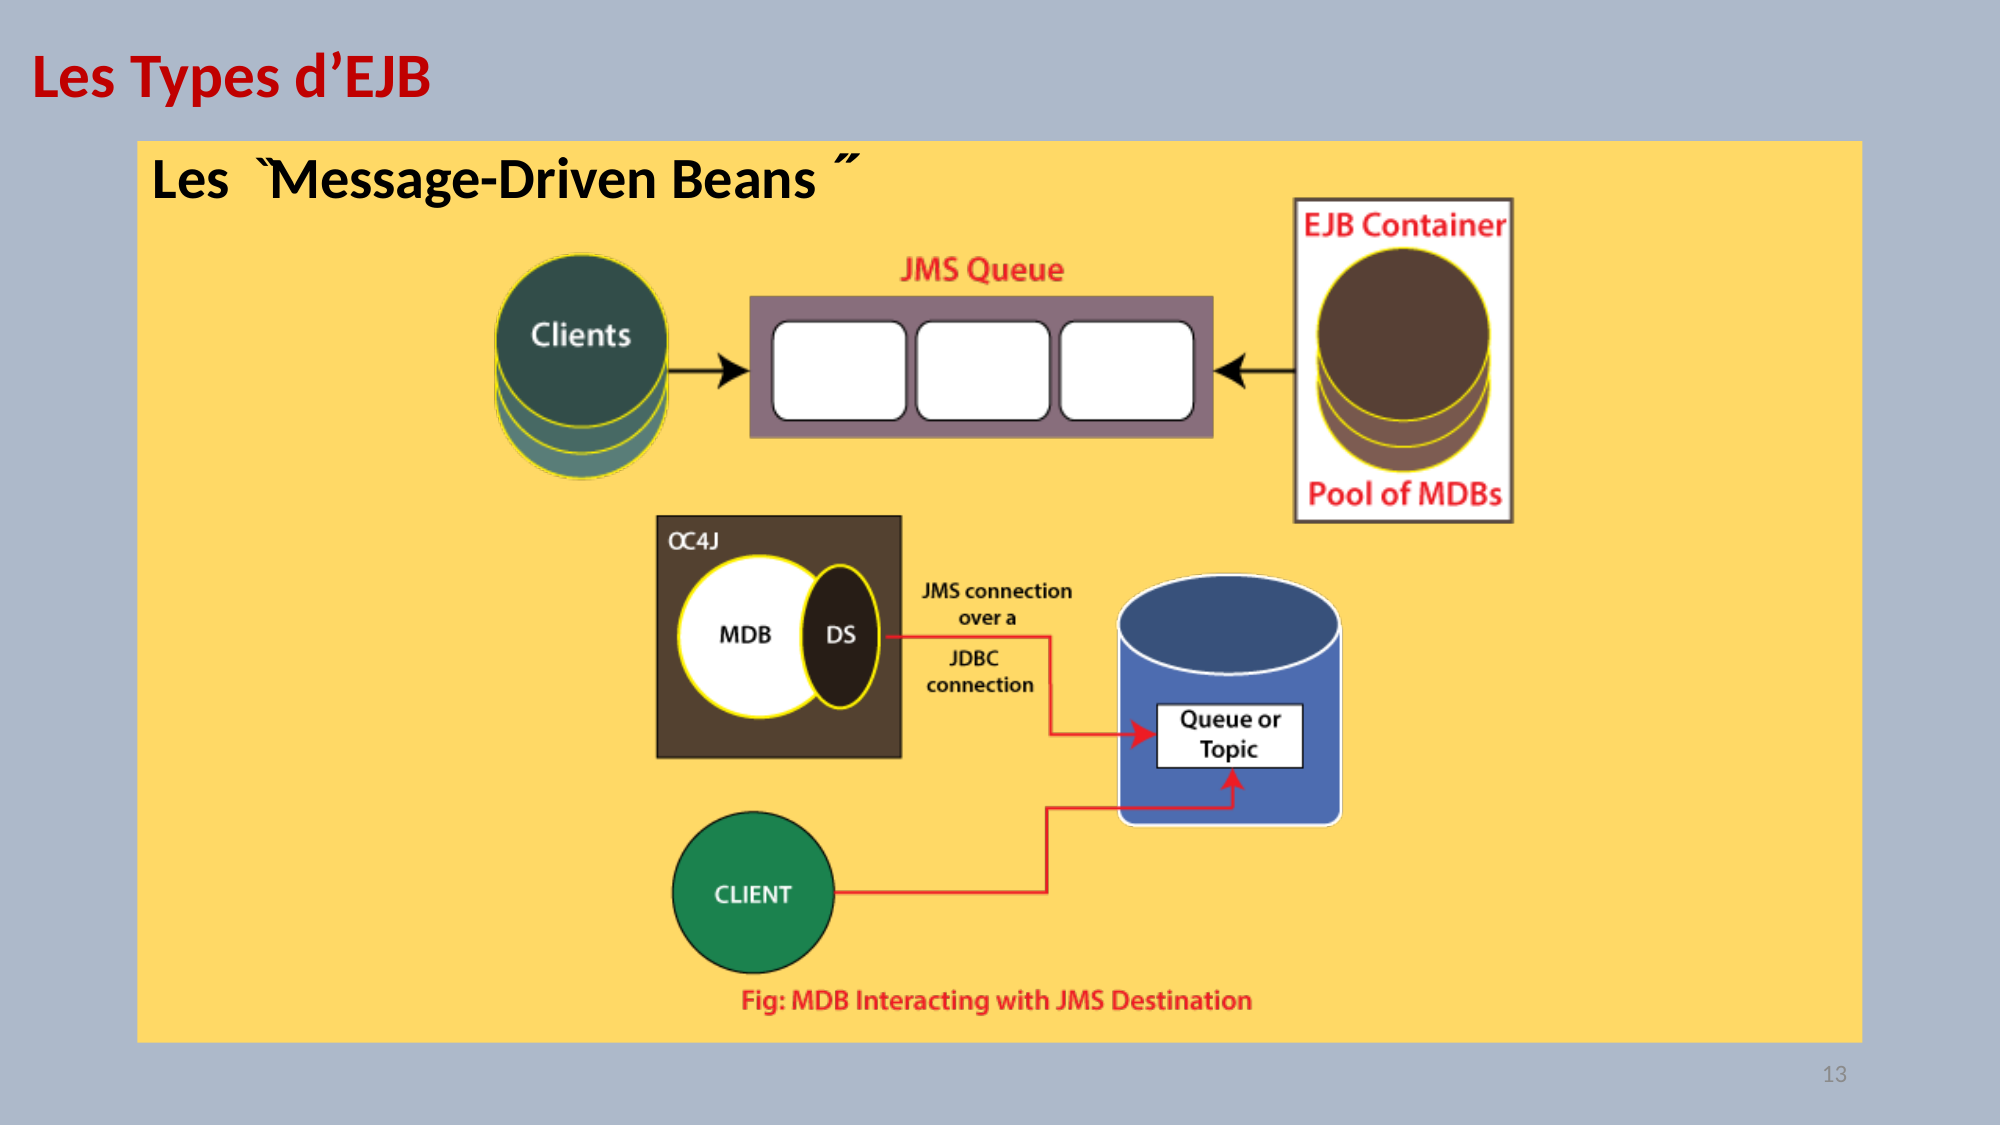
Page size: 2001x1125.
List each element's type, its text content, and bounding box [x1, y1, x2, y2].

picture [479, 183, 1520, 1028]
list Les ̏Message-Driven Beans ̋ [137, 141, 1863, 1043]
text_box [4, 10, 1730, 87]
slide_number 13 [1412, 1042, 1863, 1103]
title Les Types d’EJB [17, 87, 1586, 120]
